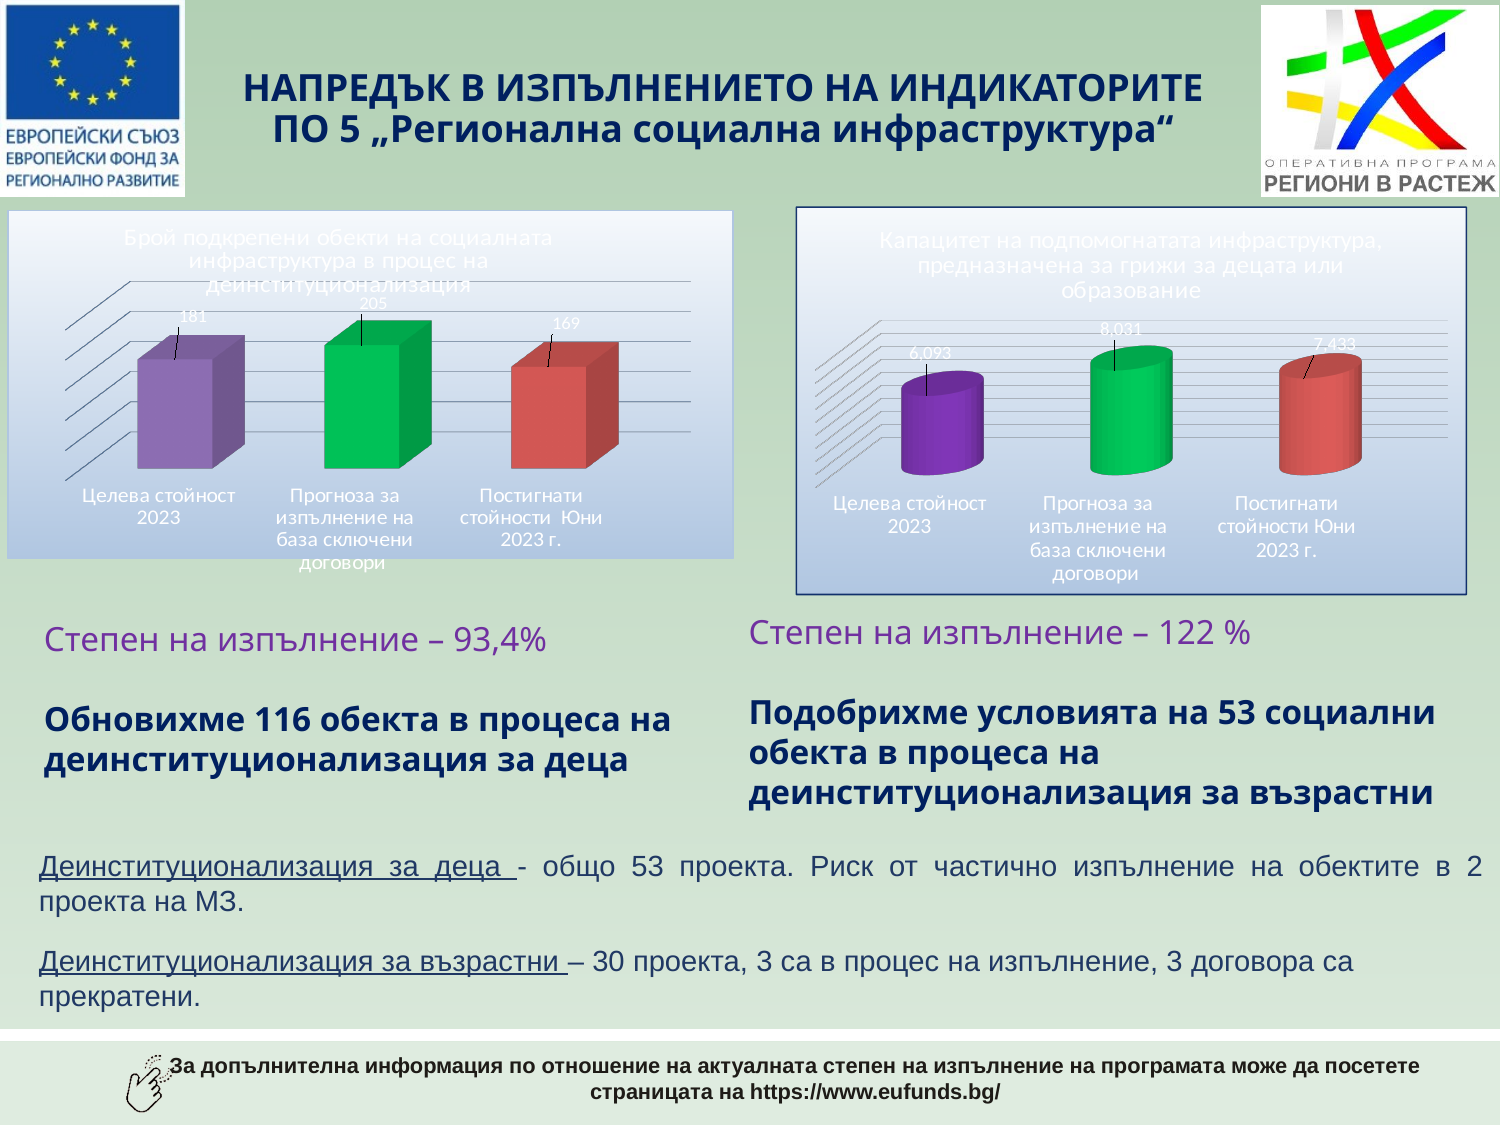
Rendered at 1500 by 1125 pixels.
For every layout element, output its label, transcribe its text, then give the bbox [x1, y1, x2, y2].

text_box Деинституционализация за деца - общо 53 проекта. Риск от частично изпълнение на обектите в 2 проекта на МЗ. Деинституционализация за възрастни – 30 проекта, 3 са в процес на изпълнение, 3 договора са прекратени. [24, 839, 1499, 1034]
chart [795, 206, 1468, 596]
picture [0, 0, 185, 197]
chart [7, 209, 734, 576]
text_box Степен на изпълнение – 122 % Подобрихме условията на 53 социални обекта в процеса на деинституционализация за възрастни [733, 604, 1500, 819]
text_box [0, 1034, 1500, 1125]
text_box Степен на изпълнение – 93,4% Обновихме 116 обекта в процеса на деинституционализация за деца [29, 611, 727, 786]
picture [1261, 5, 1499, 197]
title НАПРЕДЪК В ИЗПЪЛНЕНИЕТО НА ИНДИКАТОРИТЕ ПО 5 „Регионална социална инфраструктура“ [209, 0, 1238, 158]
